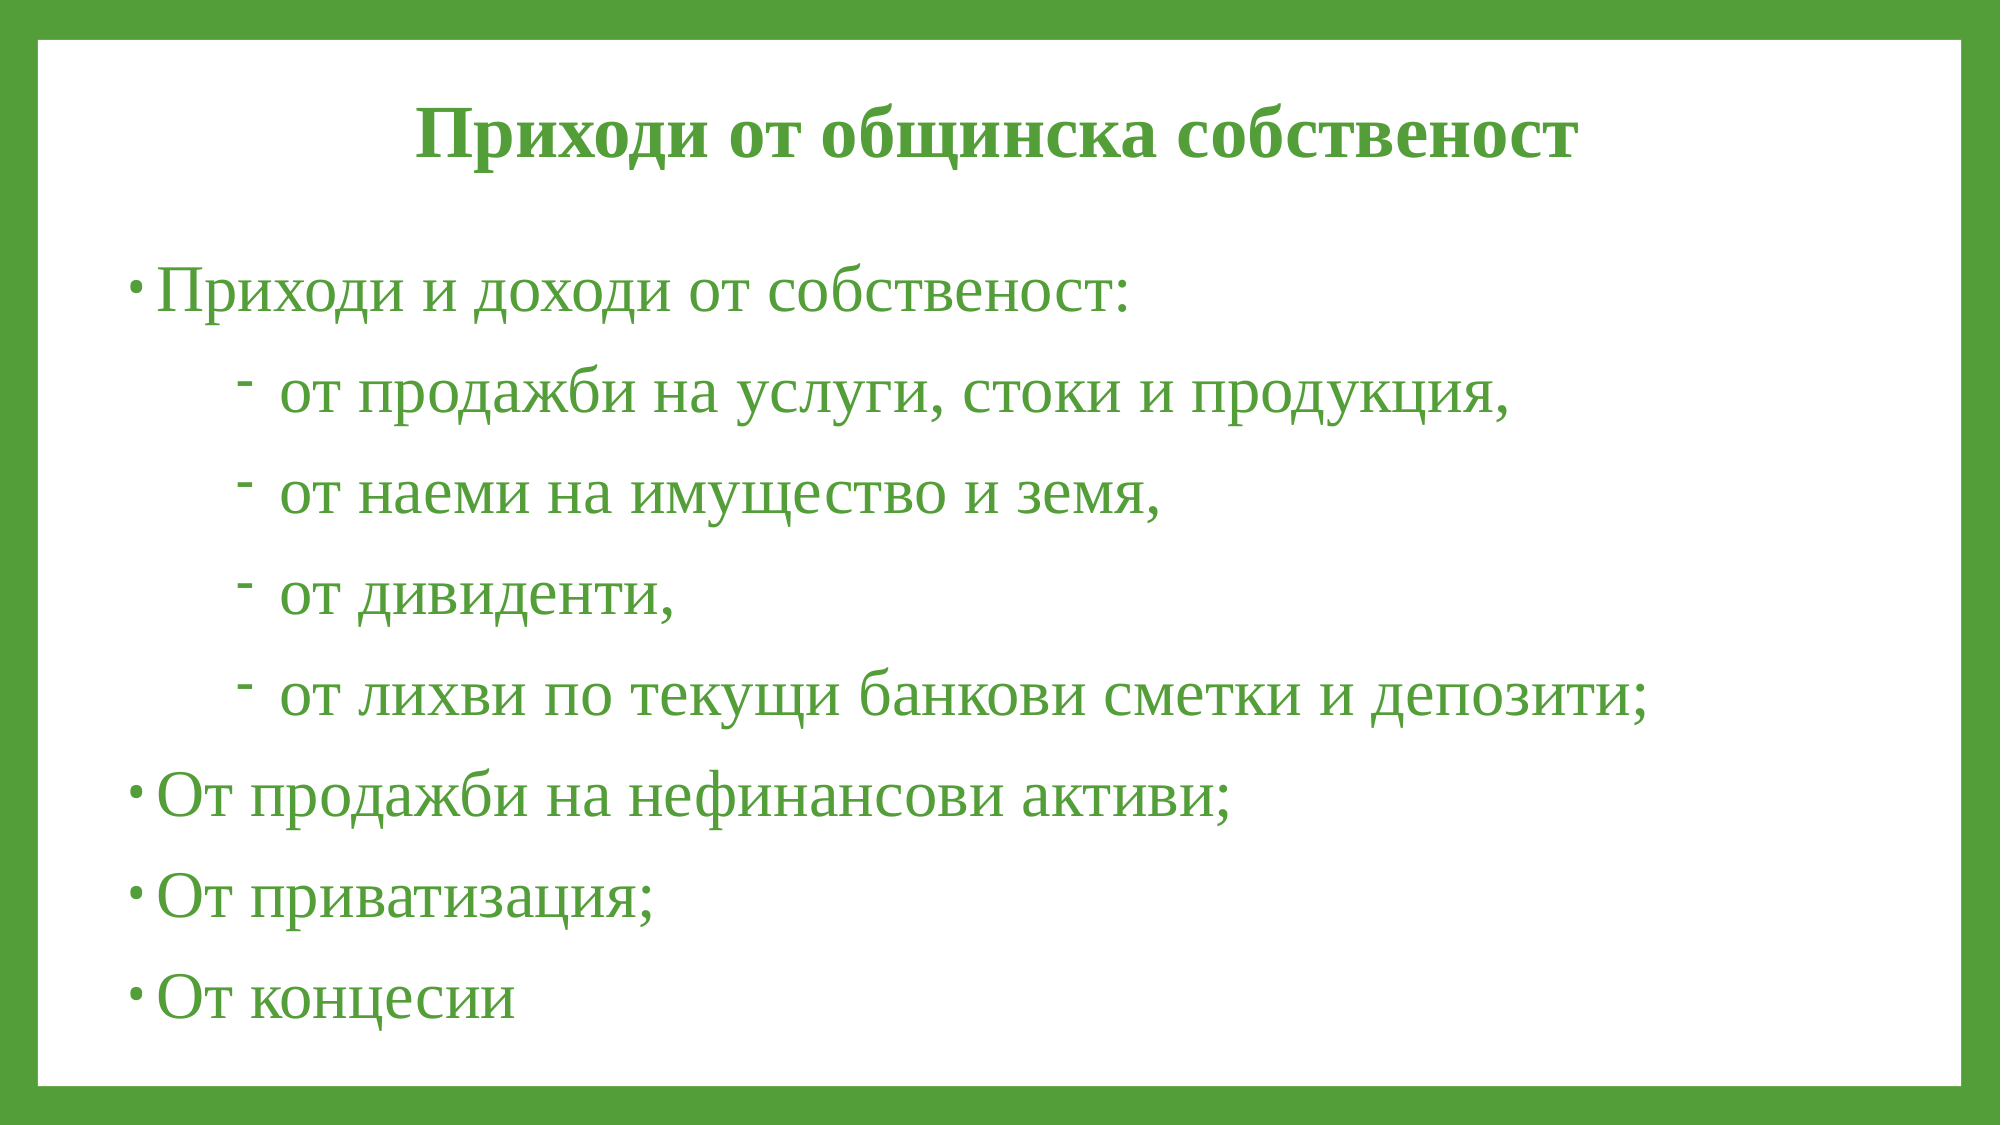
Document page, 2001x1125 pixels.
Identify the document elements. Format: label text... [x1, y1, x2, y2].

title Приходи от общинска собственост [188, 52, 1809, 213]
list Приходи и доходи от собственост: от продажби на услуги, стоки и продукция, от наеми на имущество и земя, от дивиденти, от лихви по текущи банкови сметки и депозити; От продажби на нефинансови активи; От приватизация; От концесии [103, 246, 1893, 1074]
